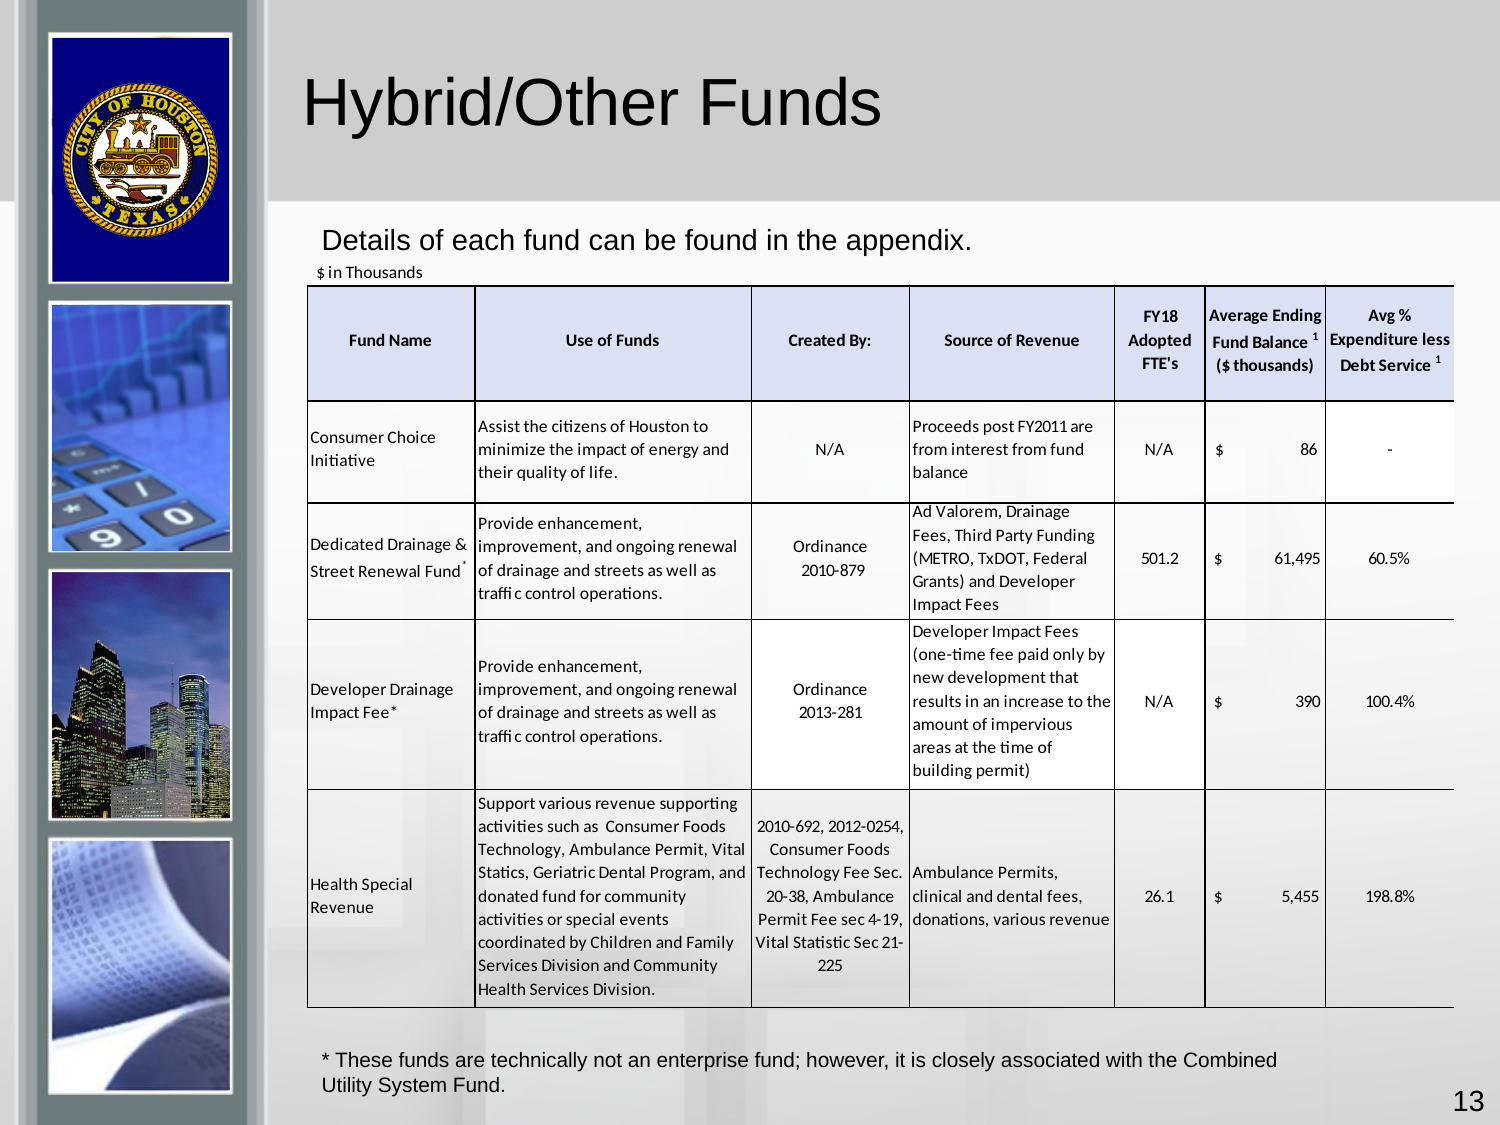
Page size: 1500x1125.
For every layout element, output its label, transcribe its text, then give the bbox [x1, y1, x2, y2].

picture [0, 0, 1500, 1125]
text_box * These funds are technically not an enterprise fund; however, it is closely associated with the Combined Utility System Fund. [306, 1039, 1321, 1105]
text_box Details of each fund can be found in the appendix. [306, 214, 1057, 264]
title Hybrid/Other Funds [287, 4, 1476, 193]
slide_number 13 [1187, 1074, 1500, 1125]
